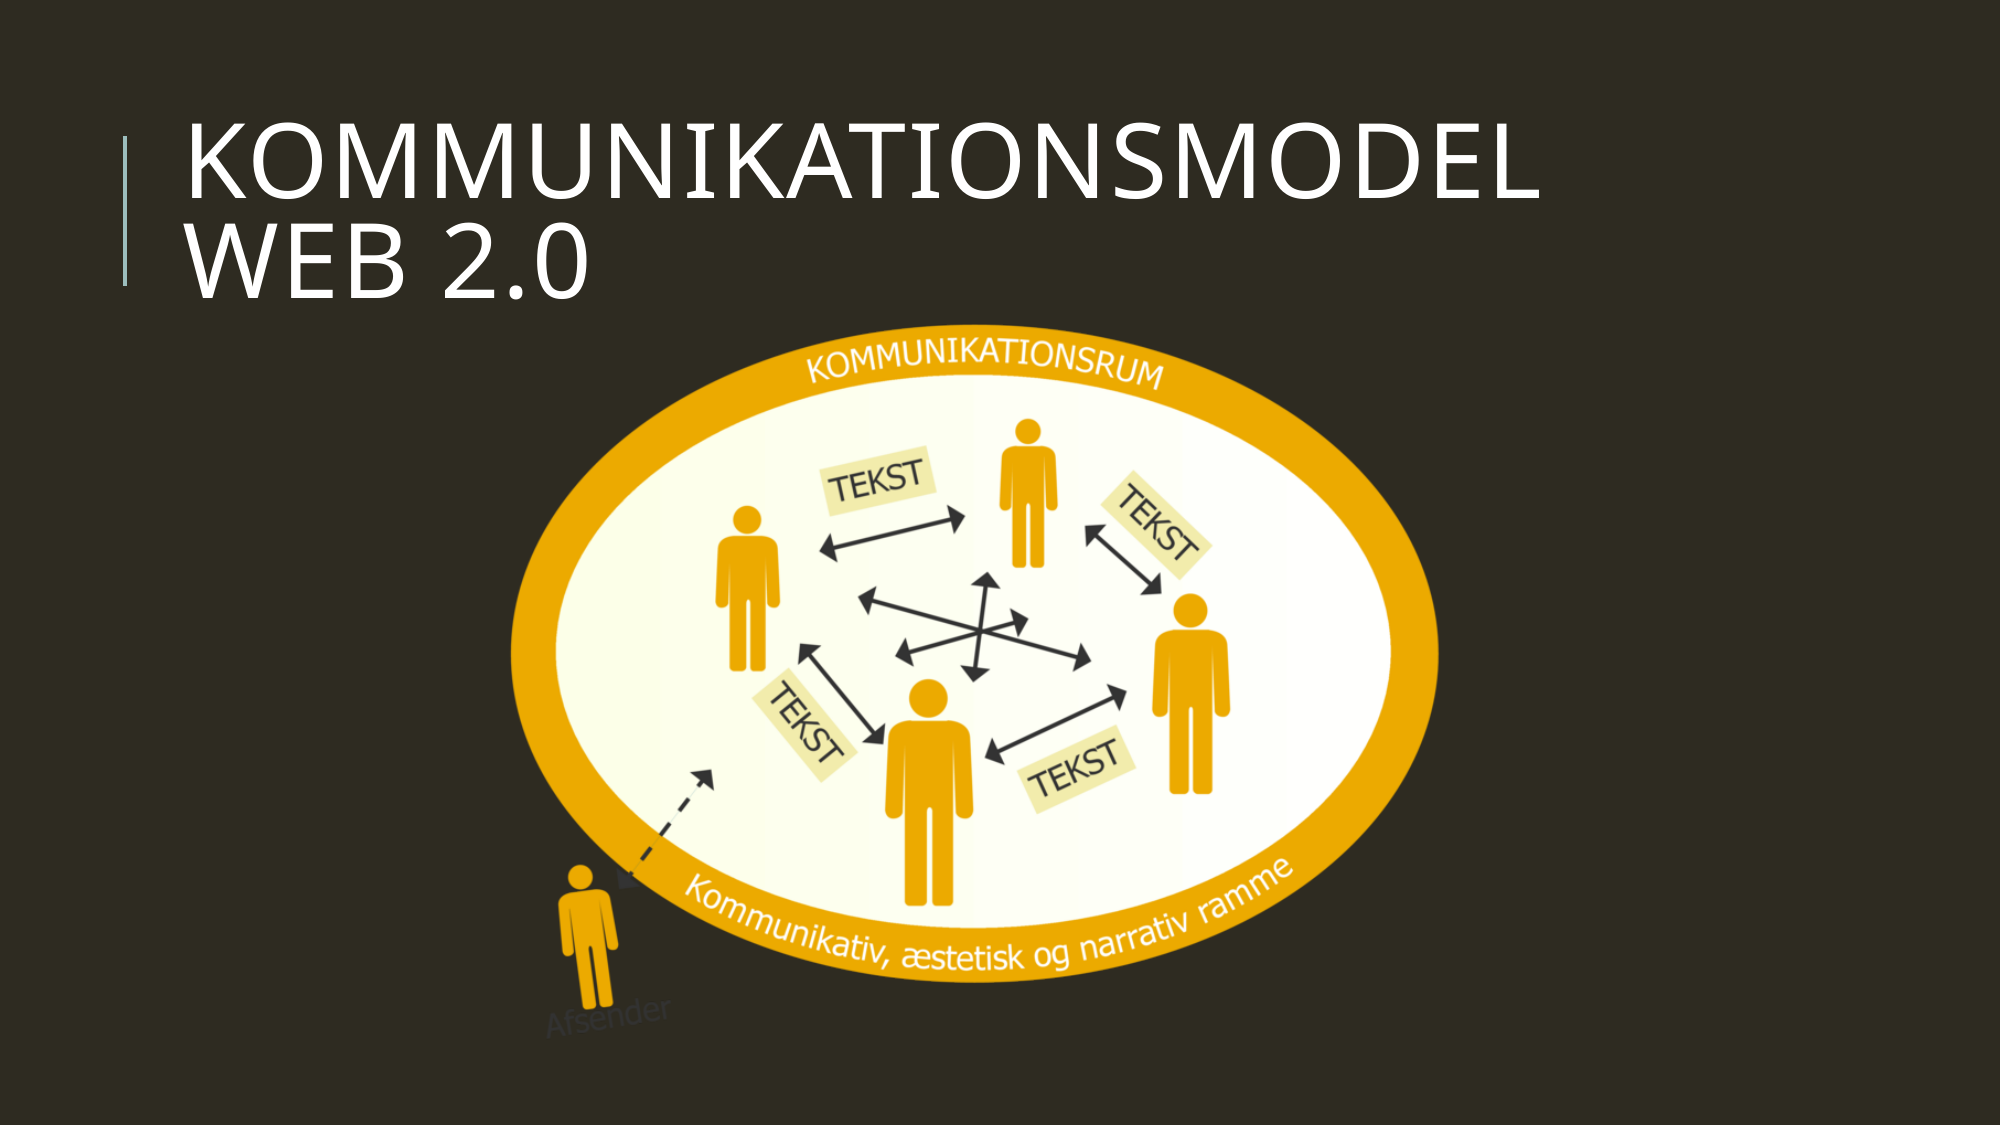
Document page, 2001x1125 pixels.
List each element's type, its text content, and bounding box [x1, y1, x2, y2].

title Kommunikationsmodel Web 2.0 [168, 96, 1763, 342]
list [413, 315, 1517, 1049]
